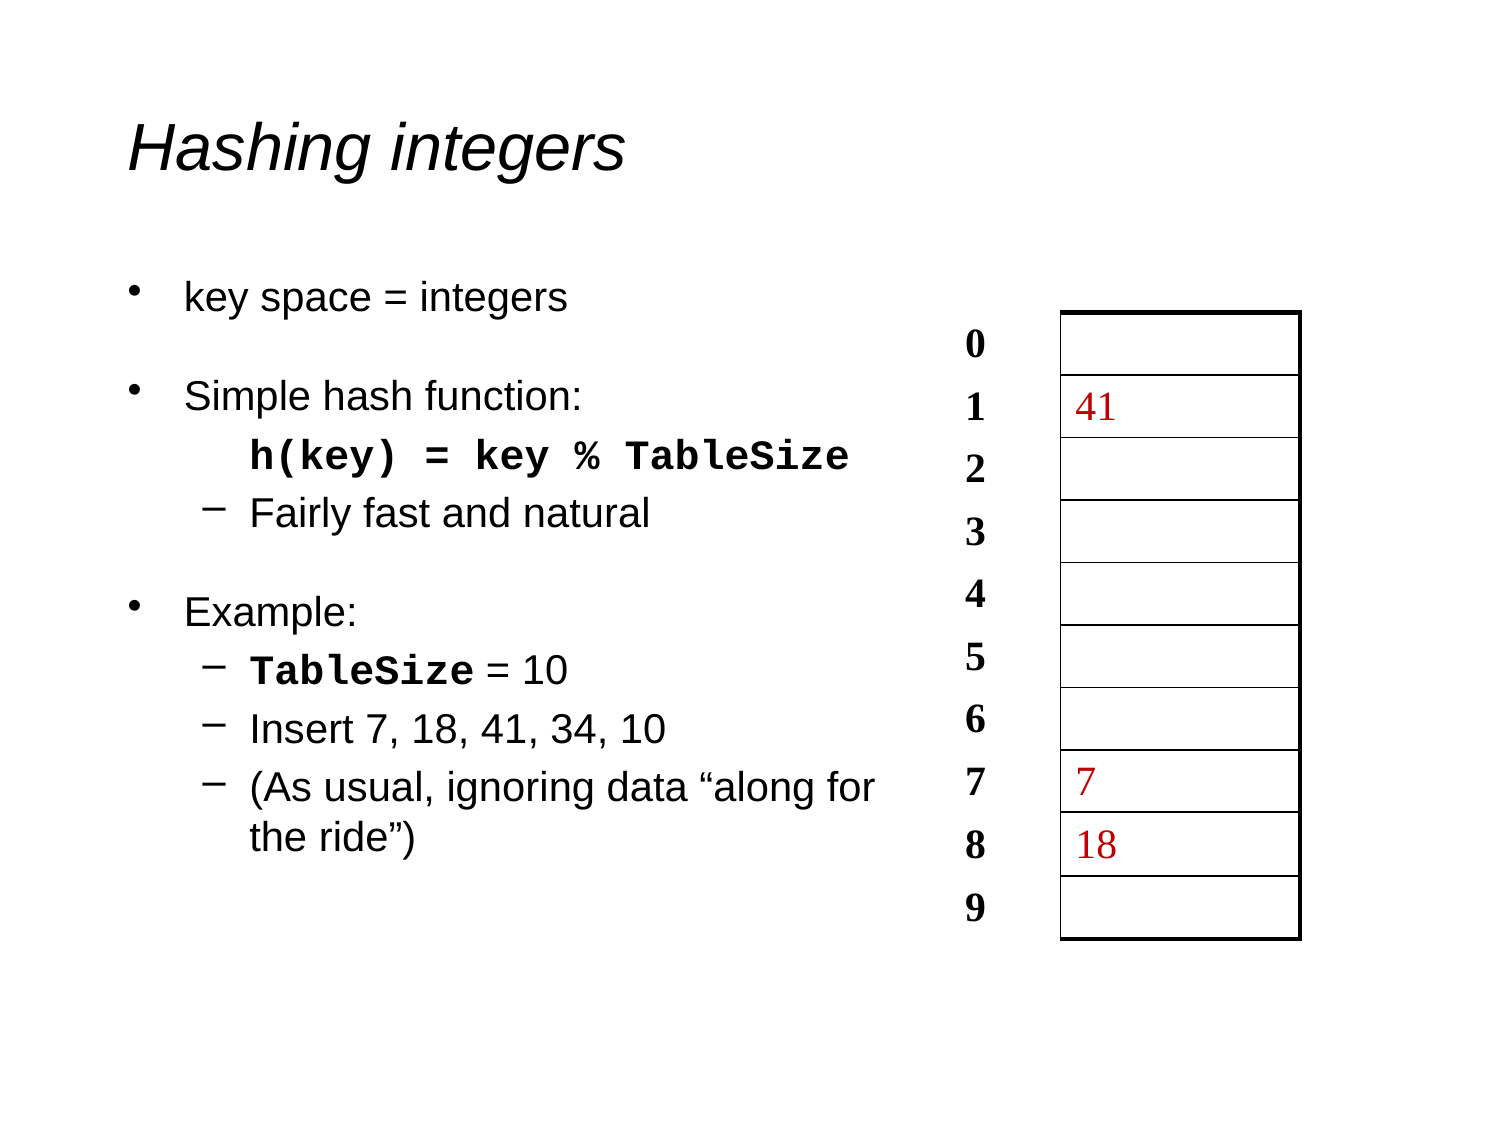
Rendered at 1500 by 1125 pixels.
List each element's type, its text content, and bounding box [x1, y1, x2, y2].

table_cell 18 [1061, 813, 1298, 875]
table_cell [1061, 563, 1298, 624]
table_cell 7 [950, 750, 1060, 812]
table_cell 7 [1061, 751, 1298, 811]
table_cell 2 [950, 437, 1060, 500]
text_box key space = integers Simple hash function: h(key) = key % TableSize Fairly fast and natural Example: TableSize = 10 Insert 7, 18, 41, 34, 10 (As usual, ignoring data “along for the ride”) [112, 262, 913, 1038]
table_header [1061, 315, 1298, 374]
table_cell [1061, 877, 1298, 937]
table_cell 8 [950, 812, 1060, 876]
table_header 0 [950, 313, 1060, 375]
table_cell 5 [950, 625, 1060, 687]
table_cell 1 [950, 375, 1060, 437]
table_cell [1061, 501, 1298, 562]
table_cell [1061, 626, 1298, 687]
table_cell 9 [950, 876, 1060, 939]
table_cell 3 [950, 500, 1060, 562]
title Hashing integers [112, 49, 1388, 238]
table_cell [1061, 688, 1298, 749]
table_cell 6 [950, 687, 1060, 750]
table_cell 4 [950, 562, 1060, 625]
table_cell [1061, 438, 1298, 499]
table_cell 41 [1061, 376, 1298, 437]
